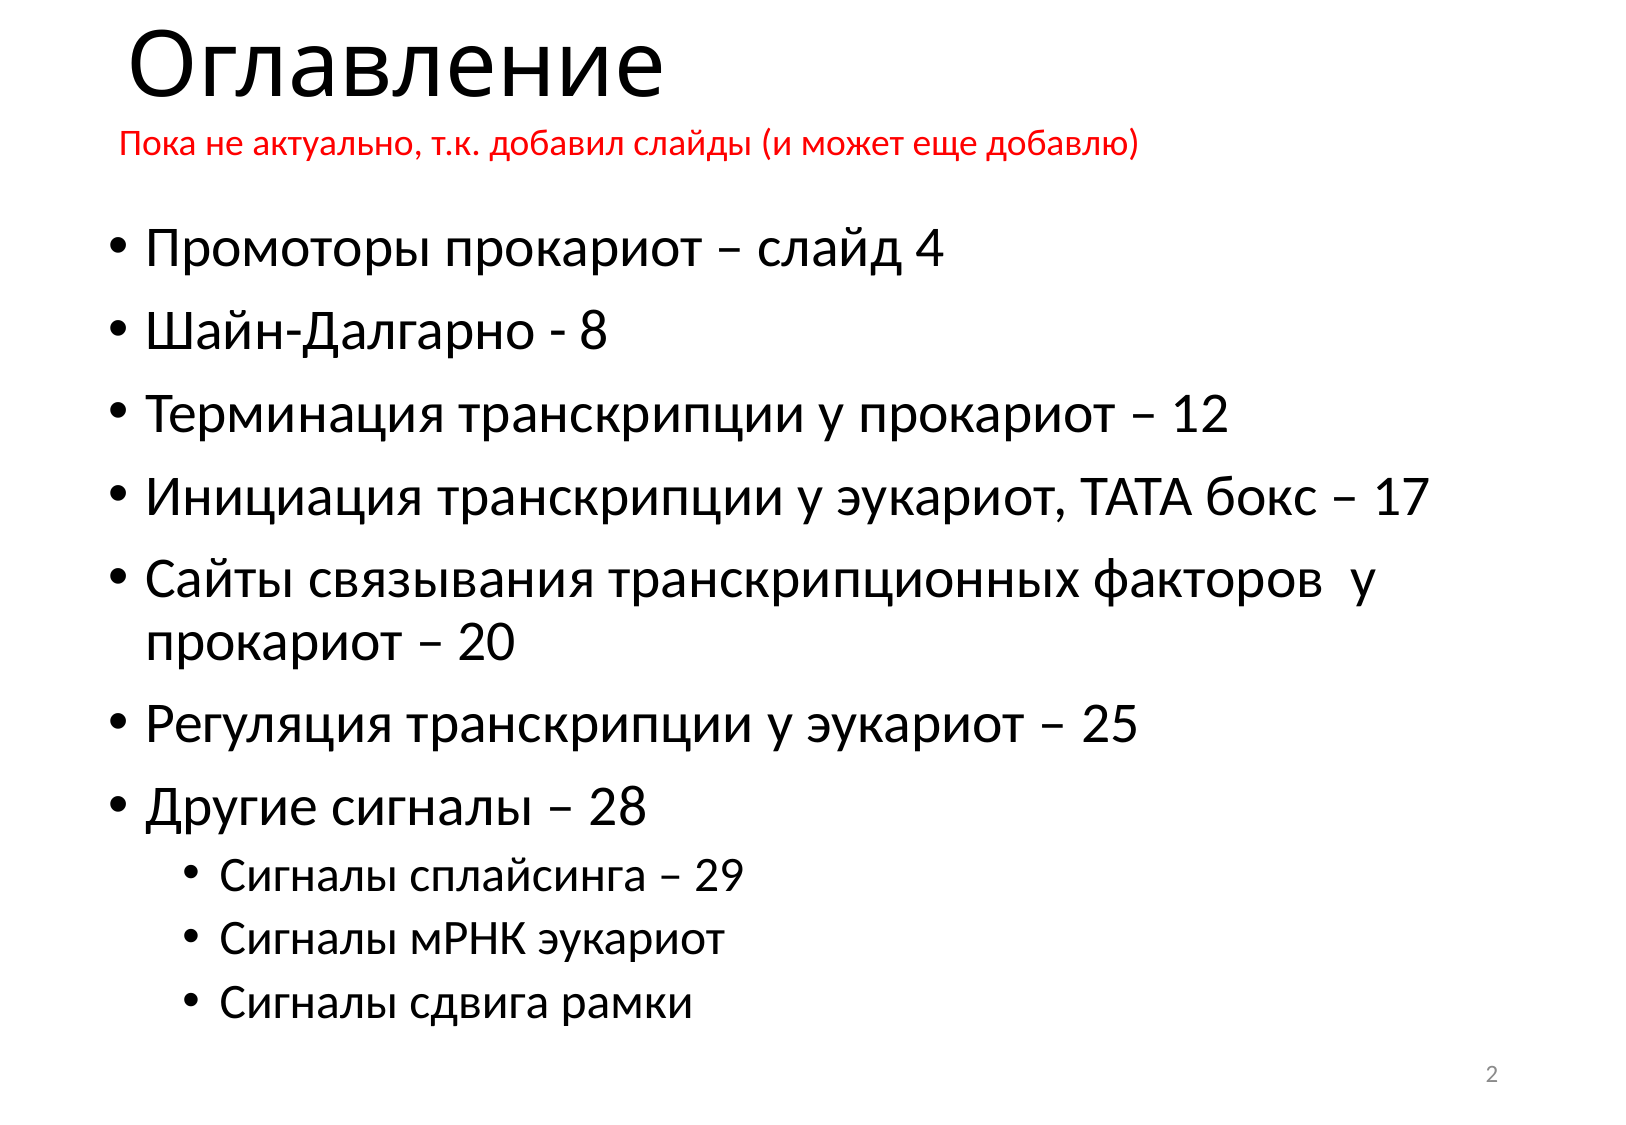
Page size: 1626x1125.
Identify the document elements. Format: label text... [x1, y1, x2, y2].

text_box Пока не актуально, т.к. добавил слайды (и может еще добавлю) [104, 110, 1372, 170]
list Промоторы прокариот – слайд 4 Шайн-Далгарно - 8 Терминация транскрипции у прокариот – 12 Инициация транскрипции у эукариот, ТАТА бокс – 17 Сайты связывания транскрипционных факторов у прокариот – 20 Регуляция транскрипции у эукариот – 25 Другие сигналы – 28 Сигналы сплайсинга – 29 Сигналы мРНК эукариот Сигналы сдвига рамки [93, 209, 1495, 1043]
slide_number 2 [1147, 1042, 1514, 1103]
title Оглавление [111, 0, 1514, 133]
